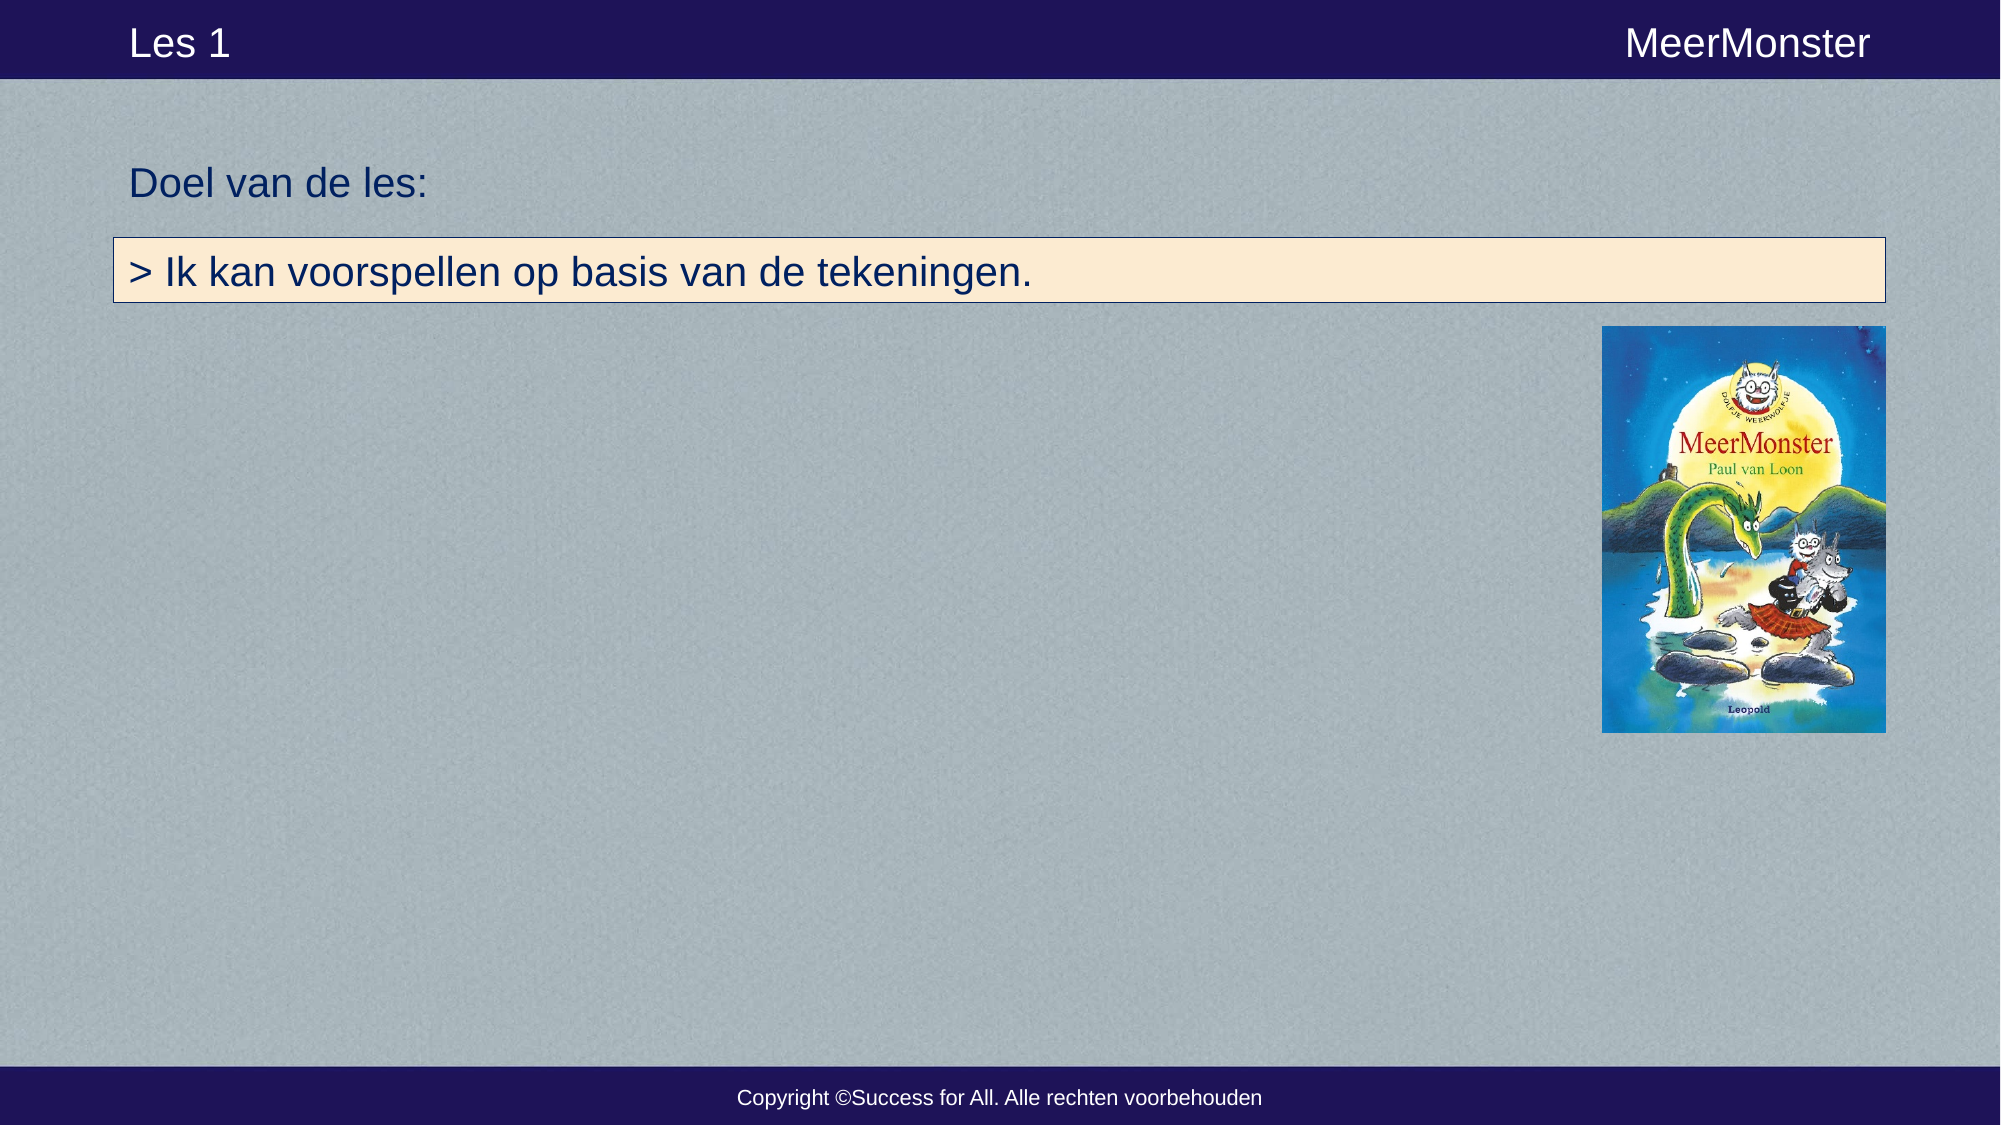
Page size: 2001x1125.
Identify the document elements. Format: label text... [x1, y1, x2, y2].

text_box MeerMonster [999, 8, 1886, 73]
text_box > Ik kan voorspellen op basis van de tekeningen. [113, 237, 1886, 303]
text_box Copyright ©Success for All. Alle rechten voorbehouden [0, 1076, 2000, 1125]
text_box Les 1 [114, 8, 354, 73]
text_box Doel van de les: [113, 148, 1635, 214]
picture [0, 0, 2001, 1125]
